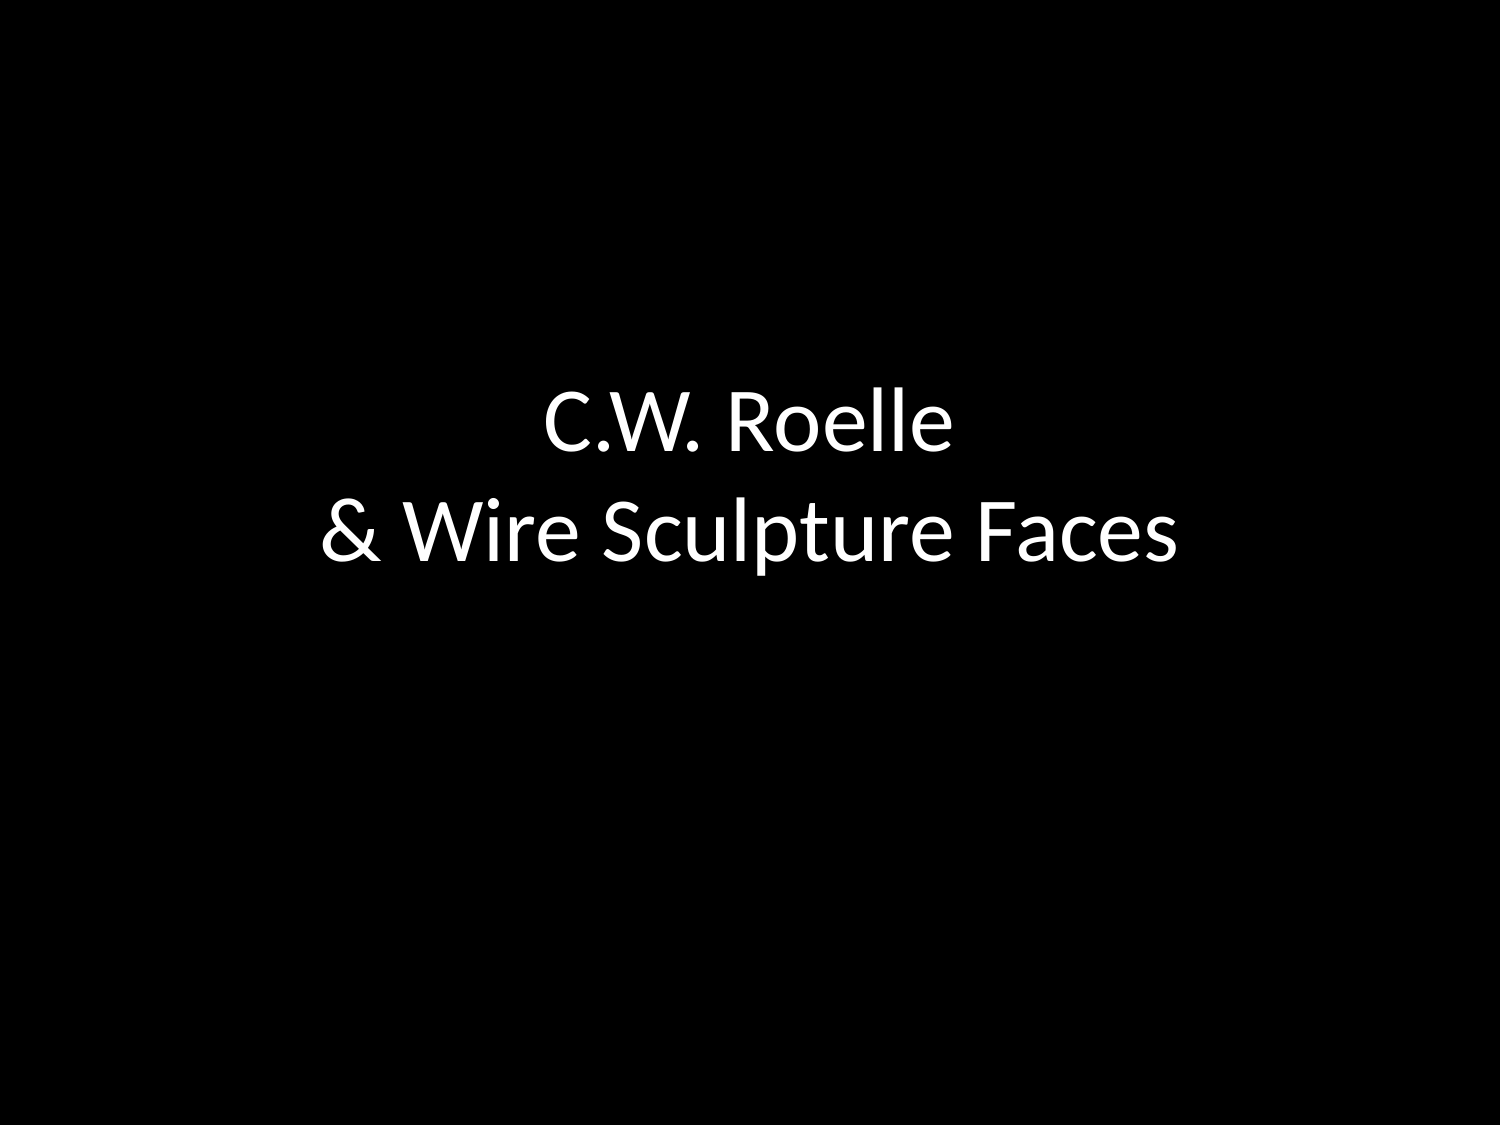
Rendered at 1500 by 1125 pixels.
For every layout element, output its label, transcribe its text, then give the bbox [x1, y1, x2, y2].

title C.W. Roelle & Wire Sculpture Faces [112, 349, 1388, 591]
